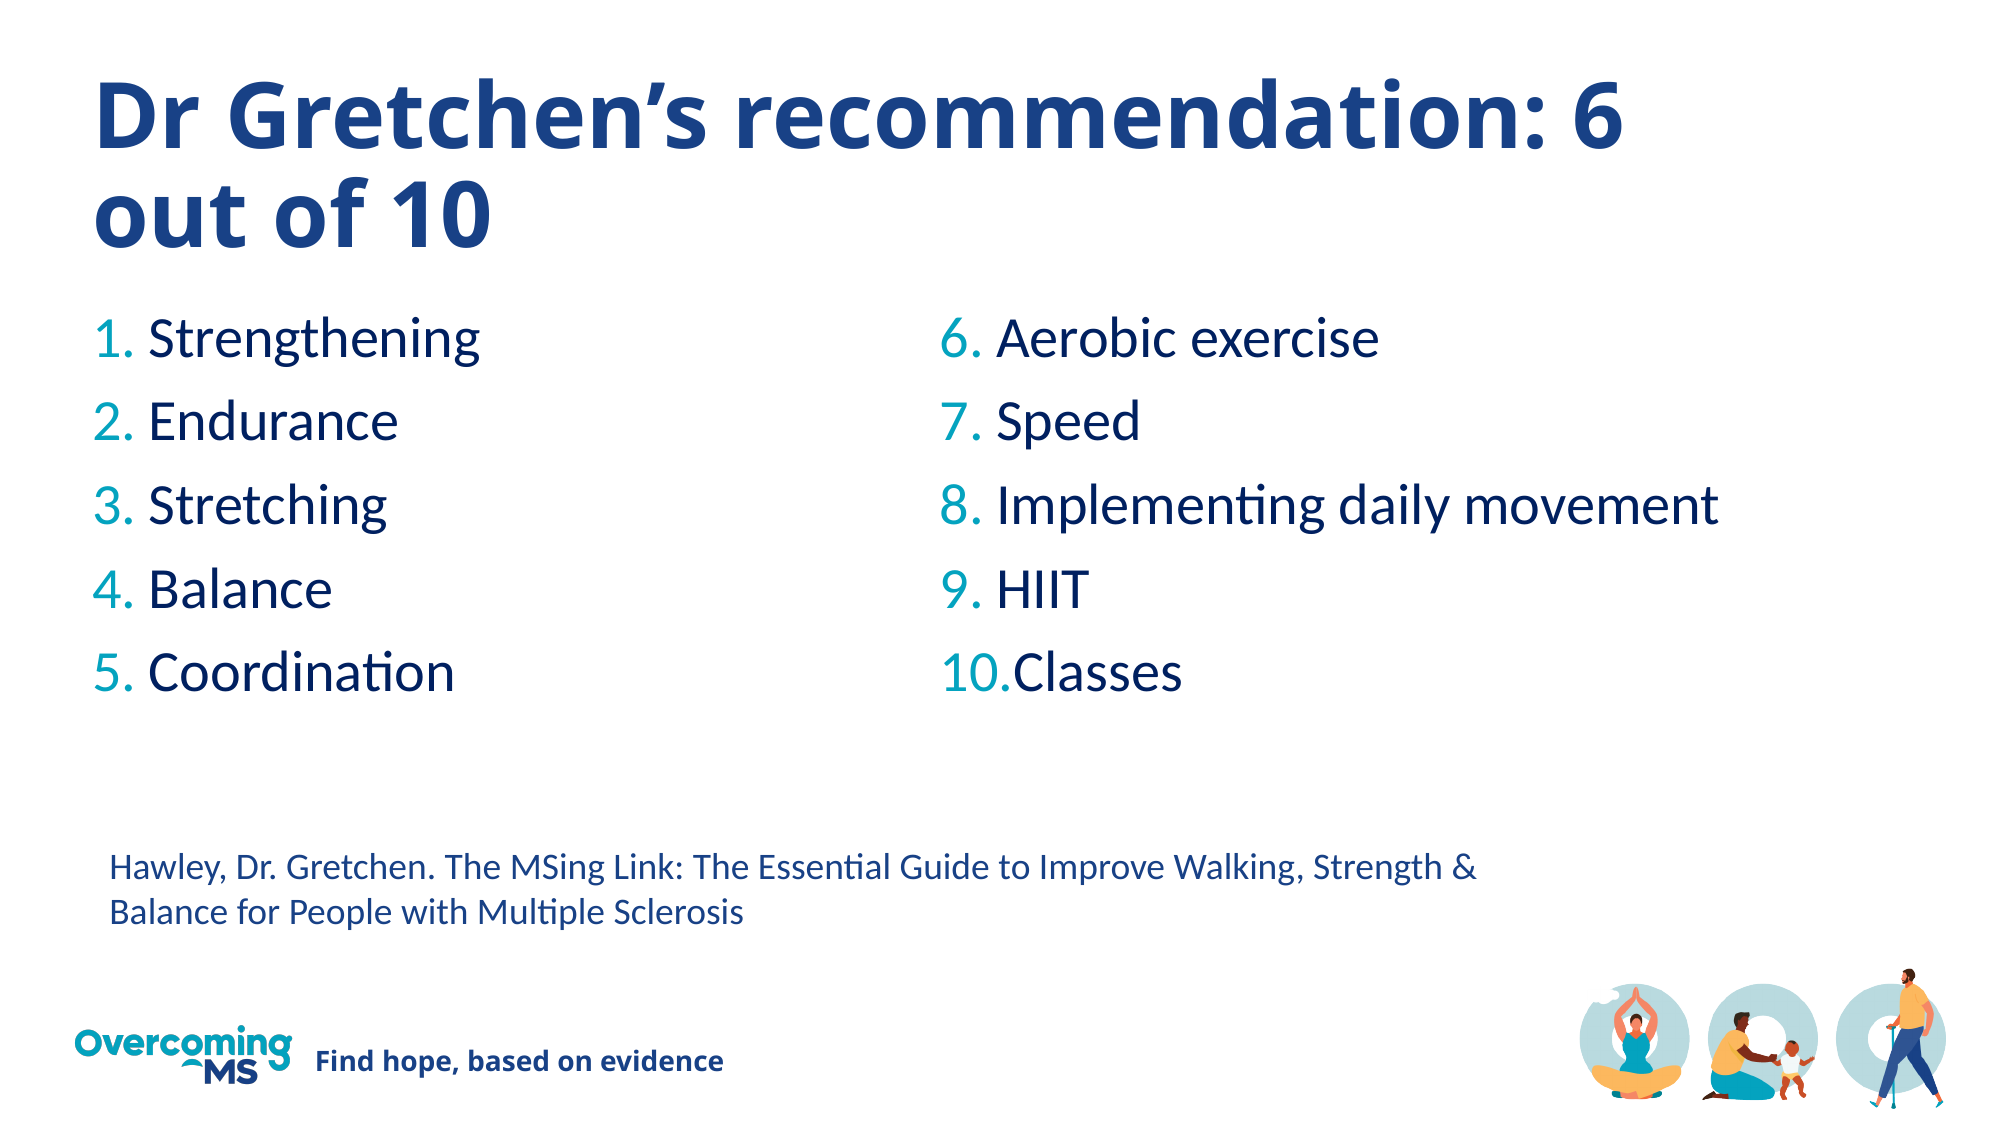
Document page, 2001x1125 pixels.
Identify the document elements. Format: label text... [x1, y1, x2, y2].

picture [63, 1013, 304, 1096]
text_box Hawley, Dr. Gretchen. The MSing Link: The Essential Guide to Improve Walking, Strength & Balance for People with Multiple Sclerosis [94, 834, 1603, 985]
title Dr Gretchen’s recommendation: 6 out of 10 [77, 59, 1803, 278]
list Strengthening Endurance Stretching Balance Coordination Aerobic exercise Speed Implementing daily movement HIIT Classes [77, 299, 1803, 835]
picture [1563, 952, 1962, 1125]
